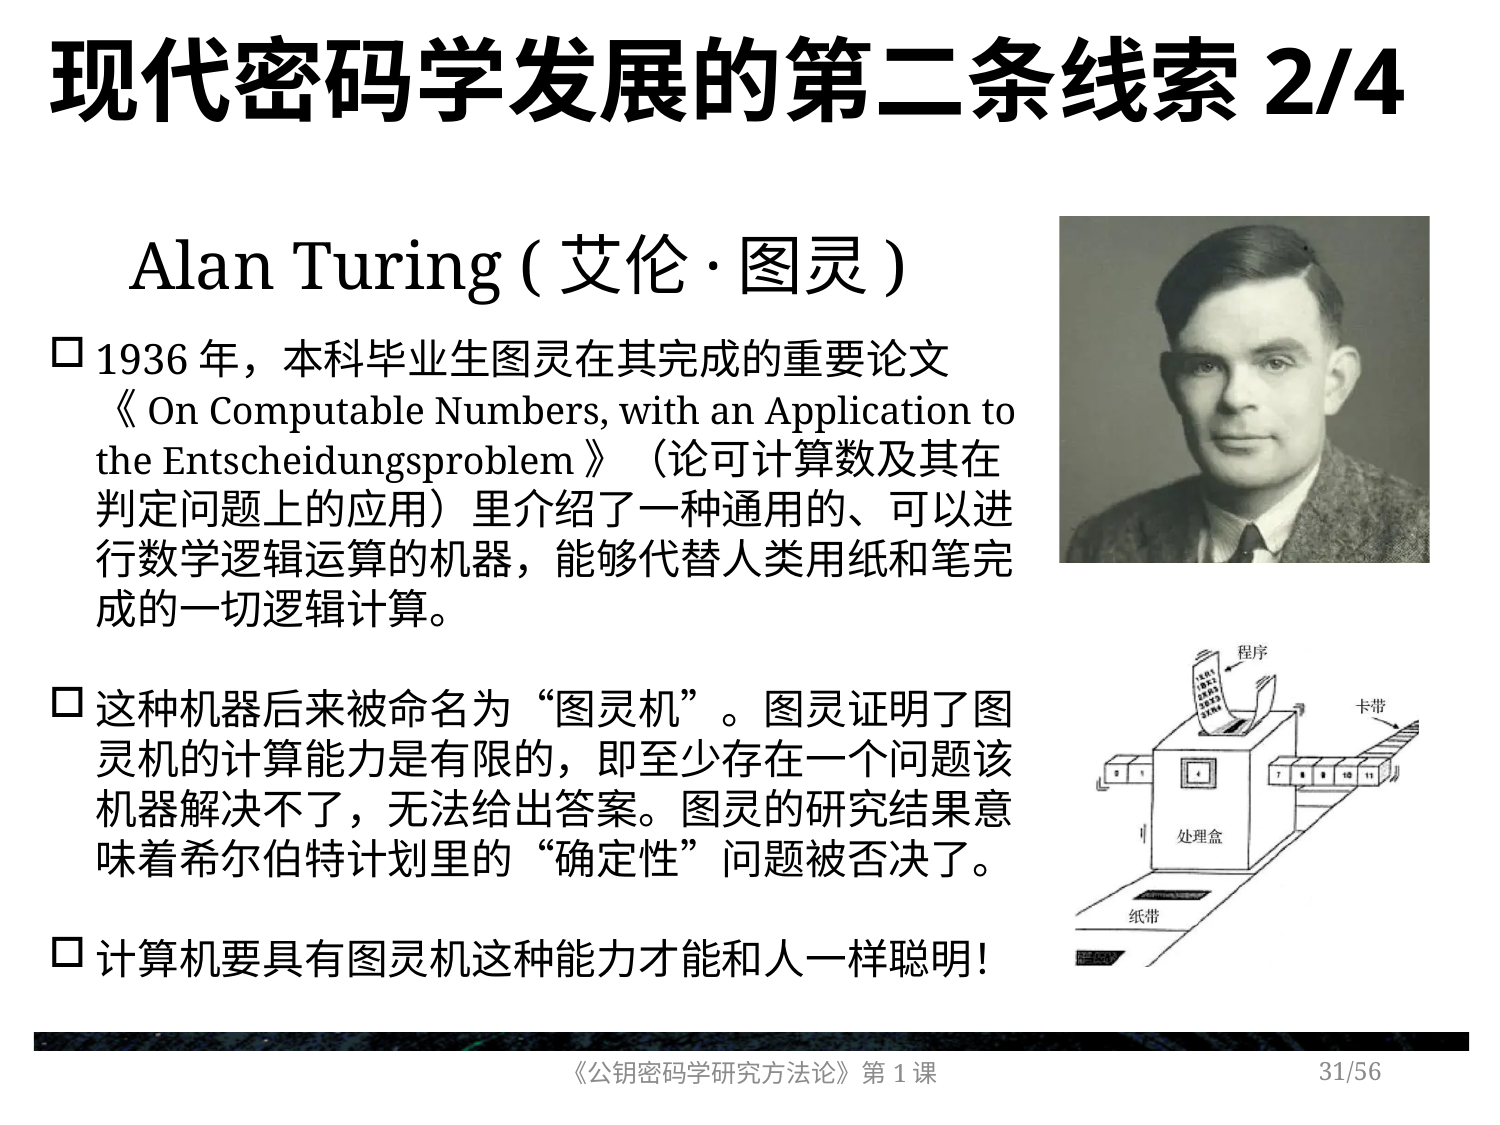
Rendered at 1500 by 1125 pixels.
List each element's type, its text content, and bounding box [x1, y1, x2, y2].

picture [33, 1032, 1470, 1051]
text_box 1936年，本科毕业生图灵在其完成的重要论文《On Computable Numbers, with an Application to the Entscheidungsproblem》（论可计算数及其在判定问题上的应用）里介绍了一种通用的、可以进行数学逻辑运算的机器，能够代替人类用纸和笔完成的一切逻辑计算。 这种机器后来被命名为“图灵机”。图灵证明了图灵机的计算能力是有限的，即至少存在一个问题该机器解决不了，无法给出答案。图灵的研究结果意味着希尔伯特计划里的“确定性”问题被否决了。 计算机要具有图灵机这种能力才能和人一样聪明！ [33, 325, 1038, 991]
title 现代密码学发展的第二条线索2/4 [33, 27, 1470, 166]
list Alan Turing (艾伦·图灵) [33, 216, 1003, 325]
footer 《公钥密码学研究方法论》第1课 [496, 1042, 1004, 1103]
picture [1059, 216, 1430, 563]
picture [1037, 638, 1439, 967]
slide_number /56 [1059, 1042, 1397, 1103]
